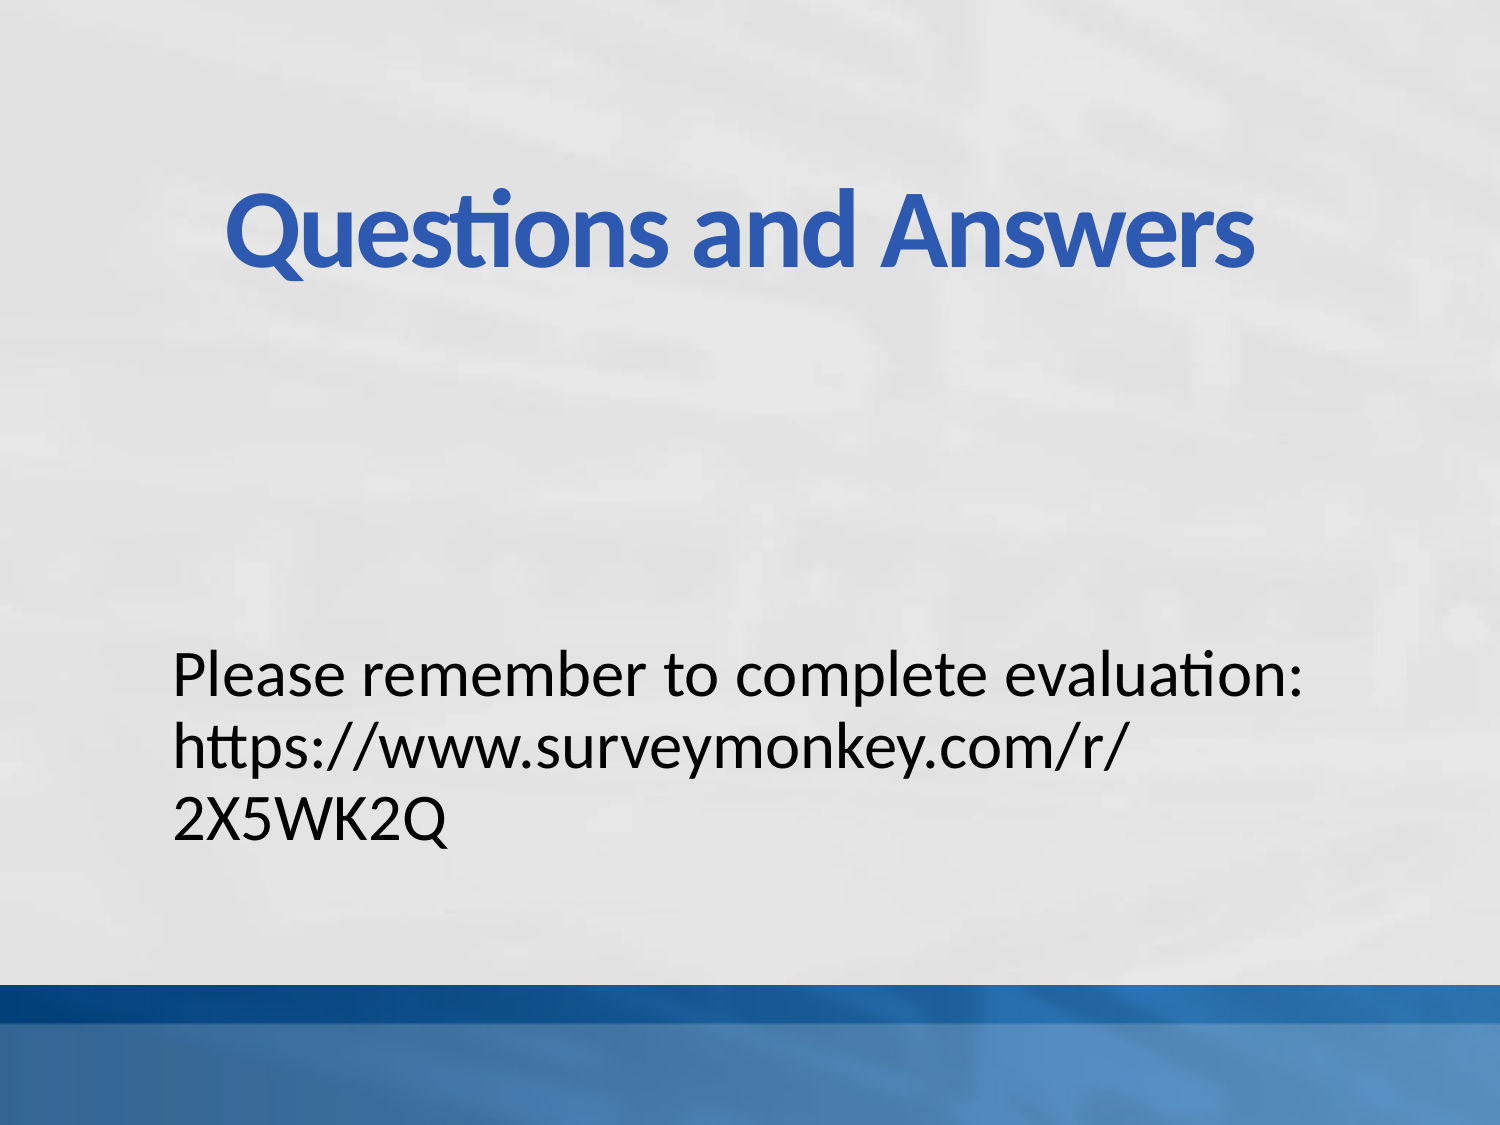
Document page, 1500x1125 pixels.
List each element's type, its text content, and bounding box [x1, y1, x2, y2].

picture [0, 0, 1500, 1125]
subtitle Please remember to complete evaluation: https://www.surveymonkey.com/r/2X5WK2Q [172, 638, 1328, 805]
title Questions and Answers [224, 106, 1380, 357]
